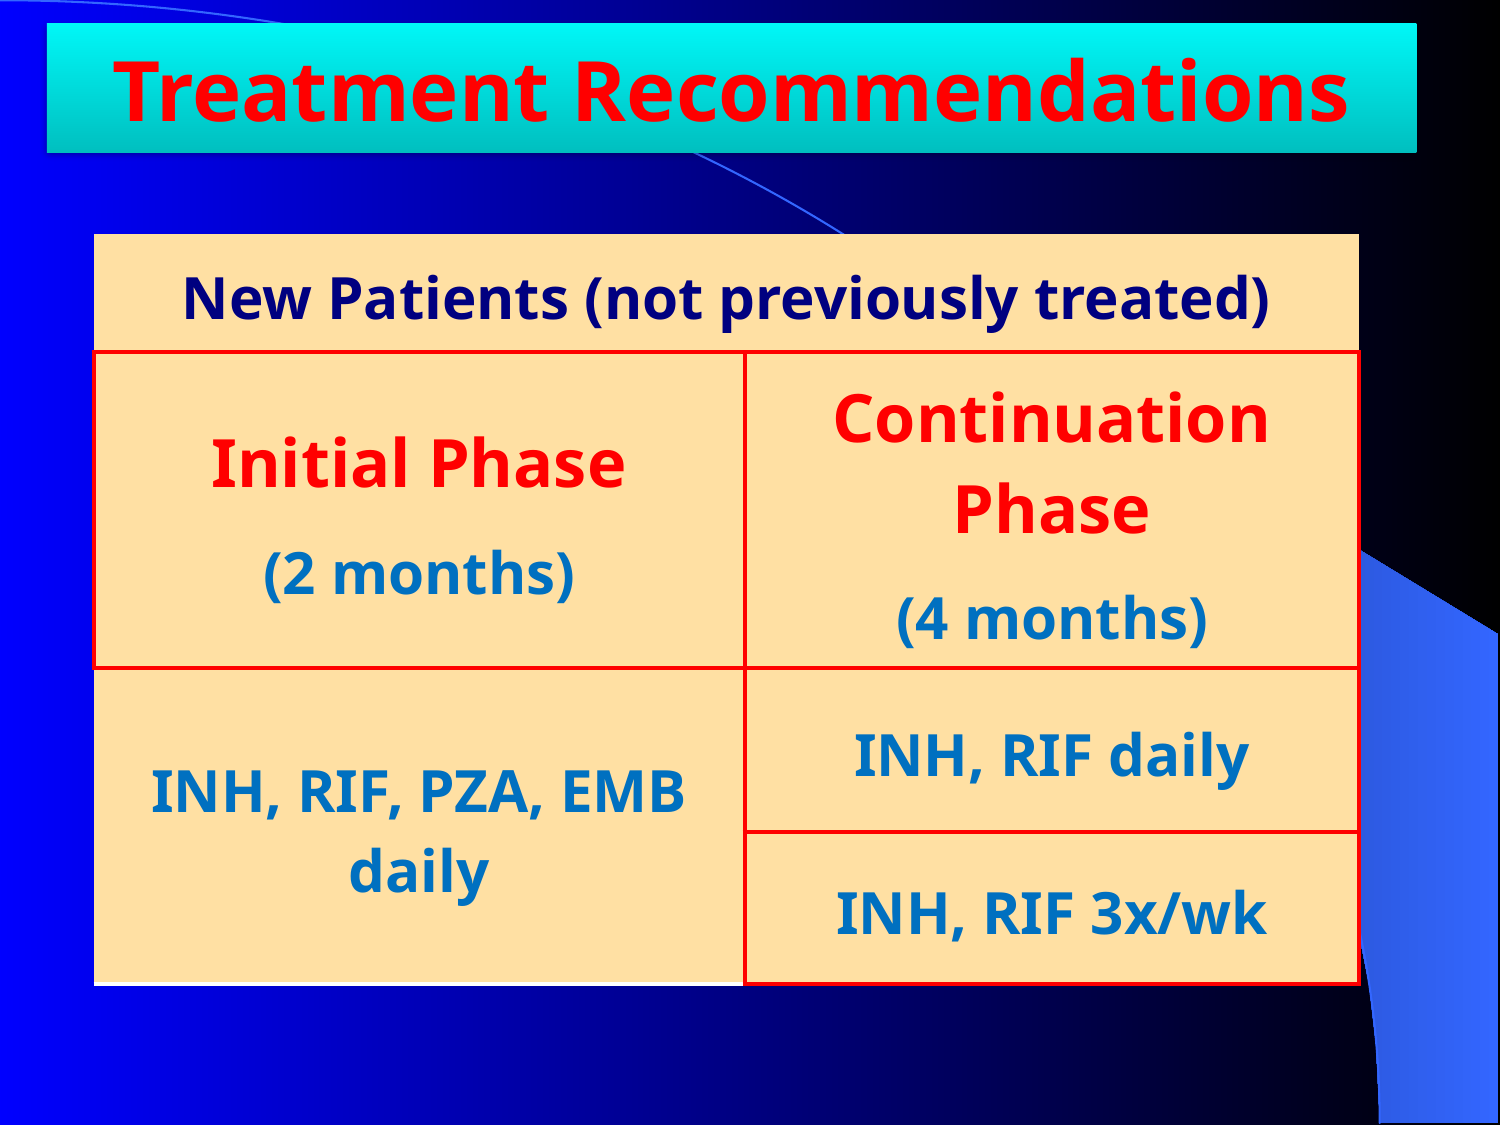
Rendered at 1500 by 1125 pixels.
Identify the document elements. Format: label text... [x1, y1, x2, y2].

table_header New Patients (not previously treated) [94, 234, 1359, 350]
table_cell Initial Phase (2 months) [96, 354, 743, 666]
table_cell INH, RIF, PZA, EMB daily [94, 670, 743, 982]
table_cell INH, RIF daily [747, 670, 1357, 830]
table_cell INH, RIF 3x/wk [747, 834, 1357, 982]
table_cell Continuation Phase (4 months) [747, 354, 1357, 666]
text_box Treatment Recommendations [46, 23, 1417, 153]
